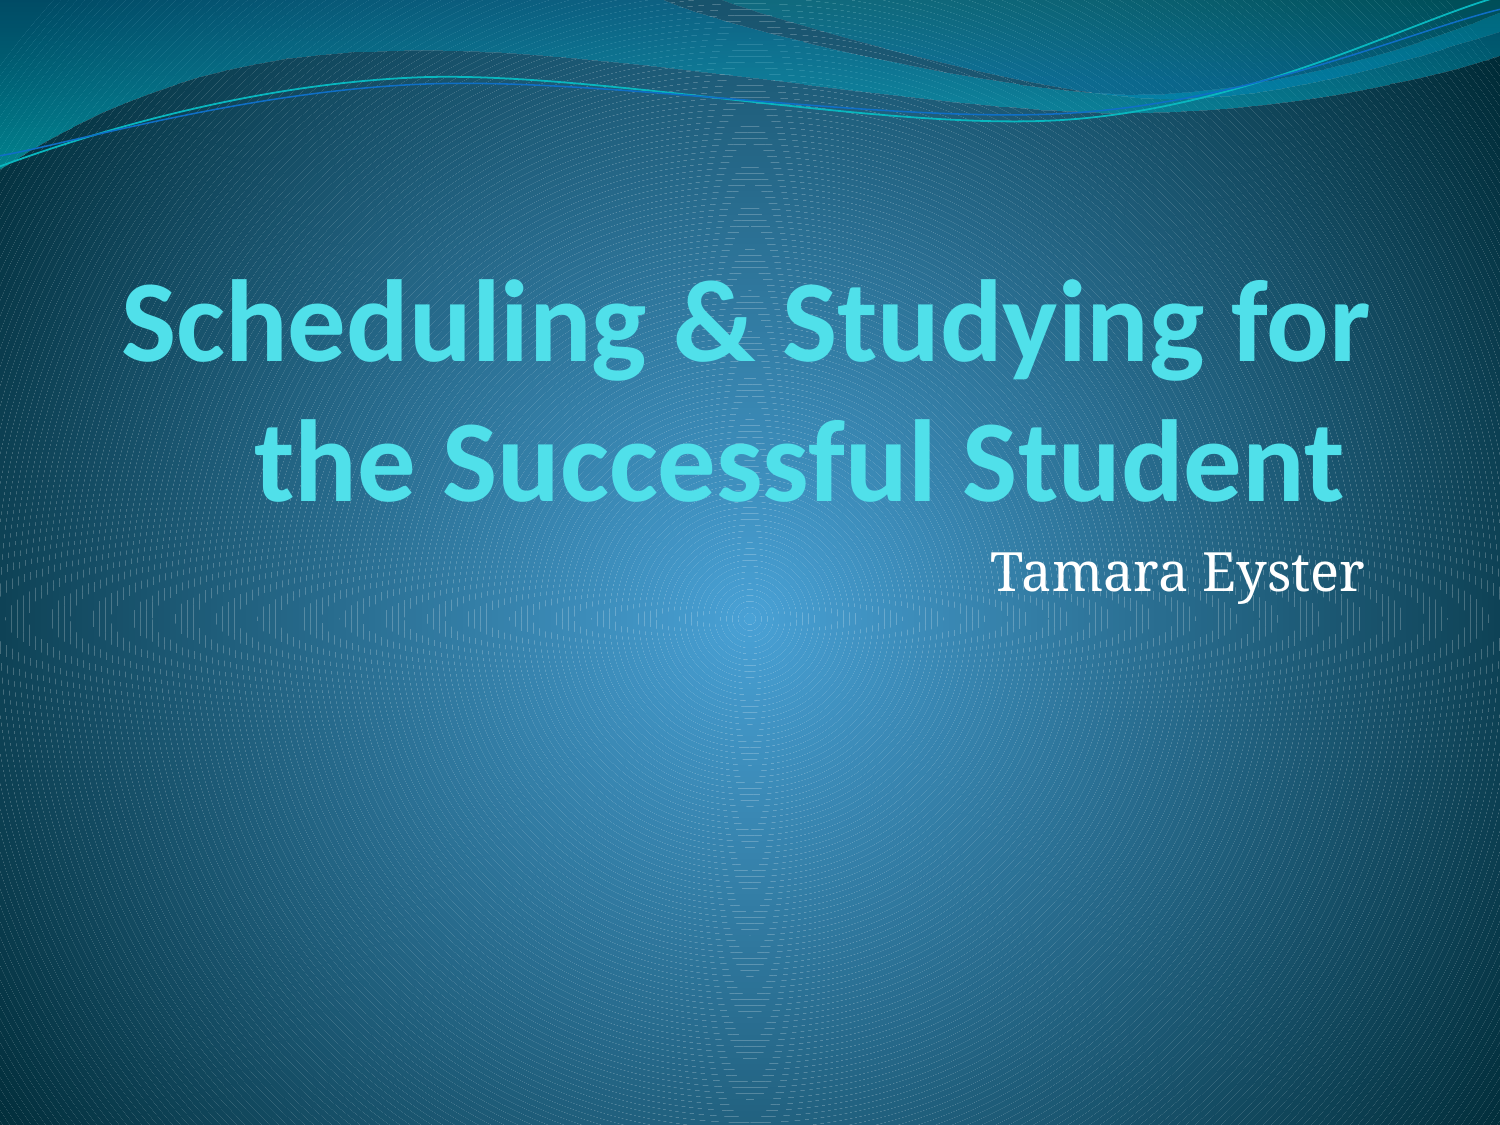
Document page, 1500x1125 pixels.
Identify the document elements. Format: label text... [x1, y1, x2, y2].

title Scheduling & Studying for the Successful Student [87, 224, 1376, 525]
subtitle Tamara Eyster [87, 529, 1376, 818]
